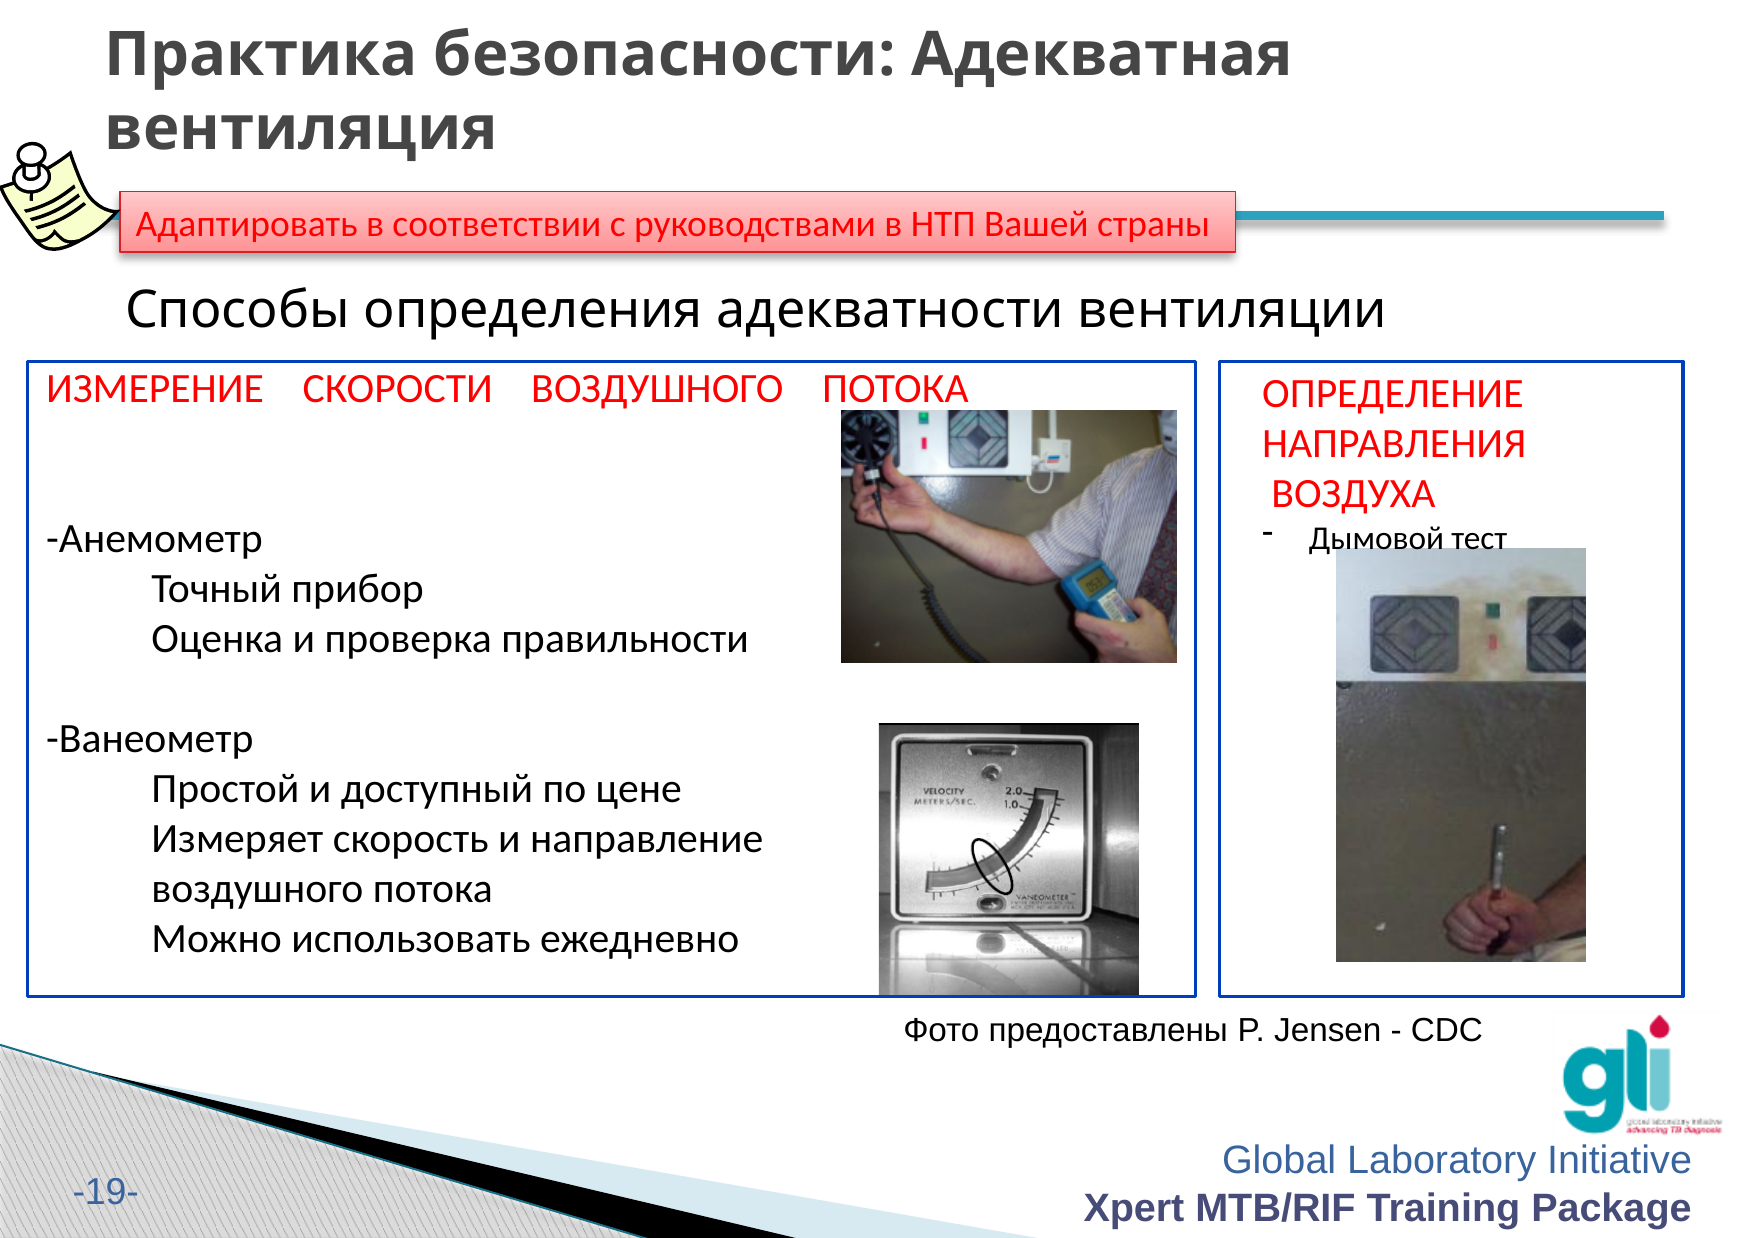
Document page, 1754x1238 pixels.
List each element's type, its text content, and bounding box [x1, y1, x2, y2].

text_box [27, 361, 31, 997]
picture [0, 141, 121, 253]
picture [878, 722, 1139, 996]
picture [1553, 1011, 1727, 1139]
text_box Адаптировать в соответствии с руководствами в НТП Вашей страны [127, 191, 1236, 253]
list Способы определения адекватности вентиляции [87, 267, 1666, 996]
text_box ОПРЕДЕЛЕНИЕ НАПРАВЛЕНИЯ ВОЗДУХА Дымовой тест [1247, 358, 1754, 604]
text_box Фото предоставлены P. Jensen - CDC [888, 1000, 1601, 1056]
text_box [1049, 361, 1196, 997]
text_box [1219, 361, 1683, 997]
picture [840, 410, 1178, 663]
title Практика безопасности: Адекватная вентиляция [87, 4, 1666, 171]
picture [1336, 547, 1586, 962]
text_box ИЗМЕРЕНИЕ СКОРОСТИ ВОЗДУШНОГО ПОТОКА -Анемометр Точный прибор Оценка и проверка правильности -Ванеометр Простой и доступный по цене Измеряет скорость и направление воздушного потока Можно использовать ежедневно [31, 303, 1049, 1009]
